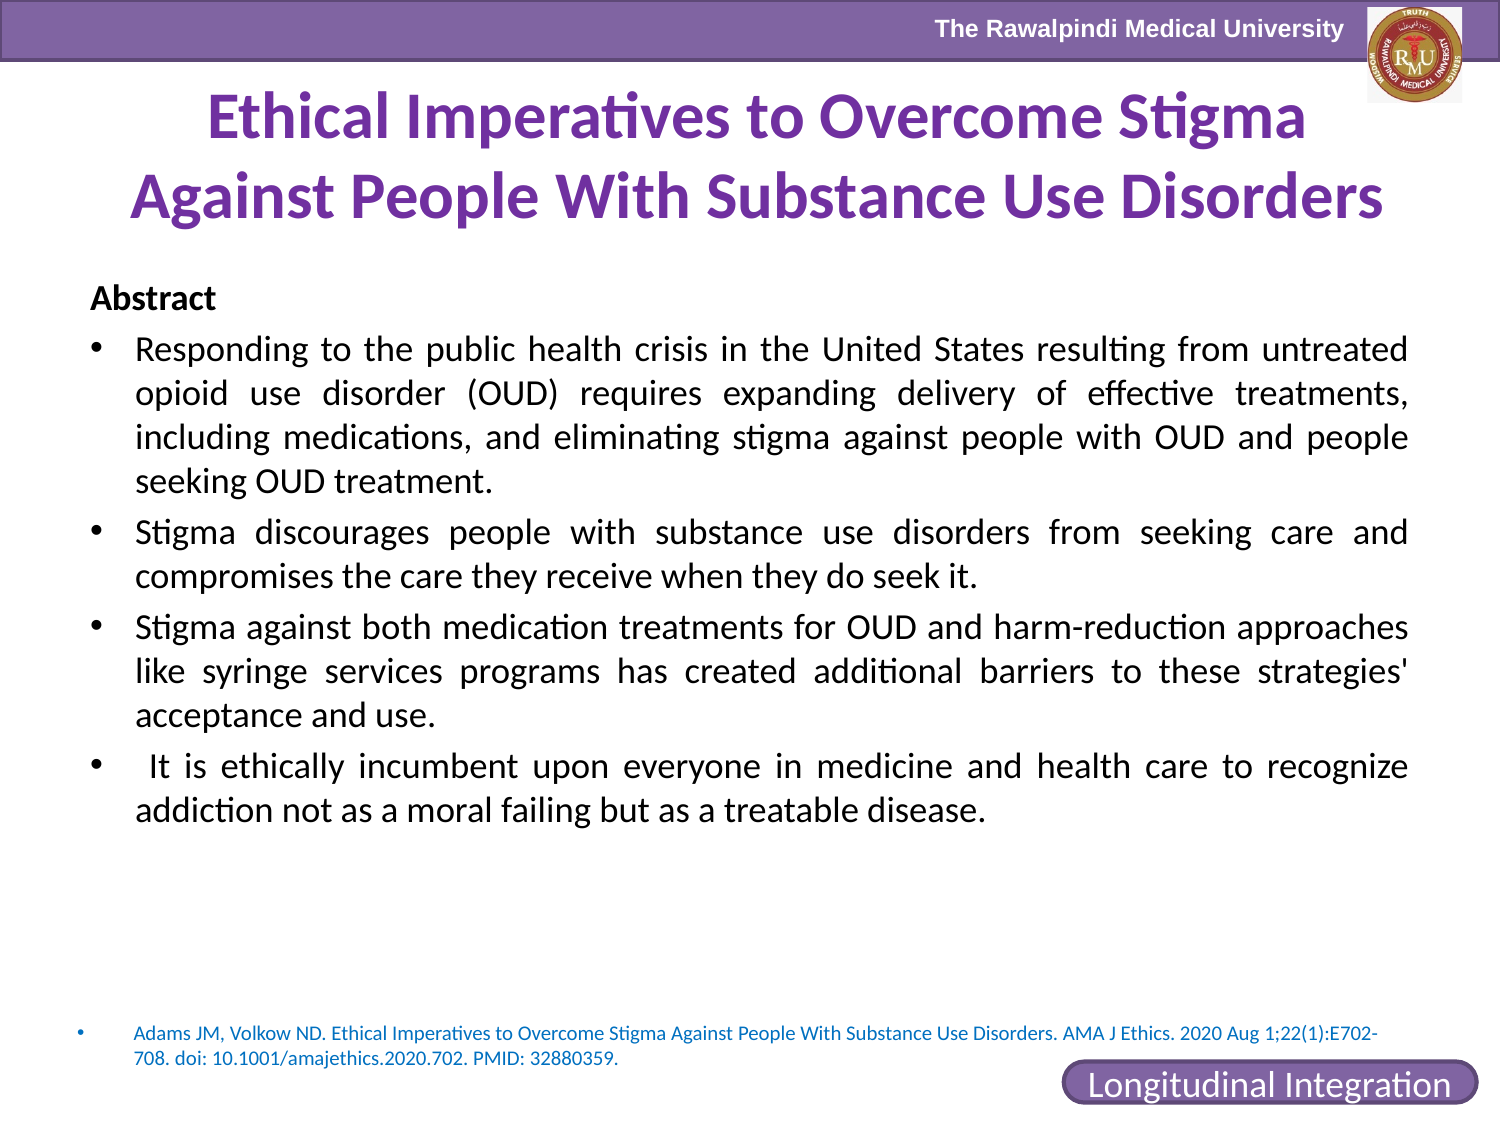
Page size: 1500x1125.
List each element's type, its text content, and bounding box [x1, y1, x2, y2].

picture [1367, 7, 1463, 103]
text_box Adams JM, Volkow ND. Ethical Imperatives to Overcome Stigma Against People With Substance Use Disorders. AMA J Ethics. 2020 Aug 1;22(1):E702-708. doi: 10.1001/amajethics.2020.702. PMID: 32880359. [62, 1012, 1413, 1078]
list Abstract Responding to the public health crisis in the United States resulting from untreated opioid use disorder (OUD) requires expanding delivery of effective treatments, including medications, and eliminating stigma against people with OUD and people seeking OUD treatment. Stigma discourages people with substance use disorders from seeking care and compromises the care they receive when they do seek it. Stigma against both medication treatments for OUD and harm-reduction approaches like syringe services programs has created additional barriers to these strategies' acceptance and use. It is ethically incumbent upon everyone in medicine and health care to recognize addiction not as a moral failing but as a treatable disease. [75, 242, 1425, 891]
text_box Longitudinal Integration [1061, 1059, 1479, 1105]
title Ethical Imperatives to Overcome Stigma Against People With Substance Use Disorders [82, 101, 1433, 282]
